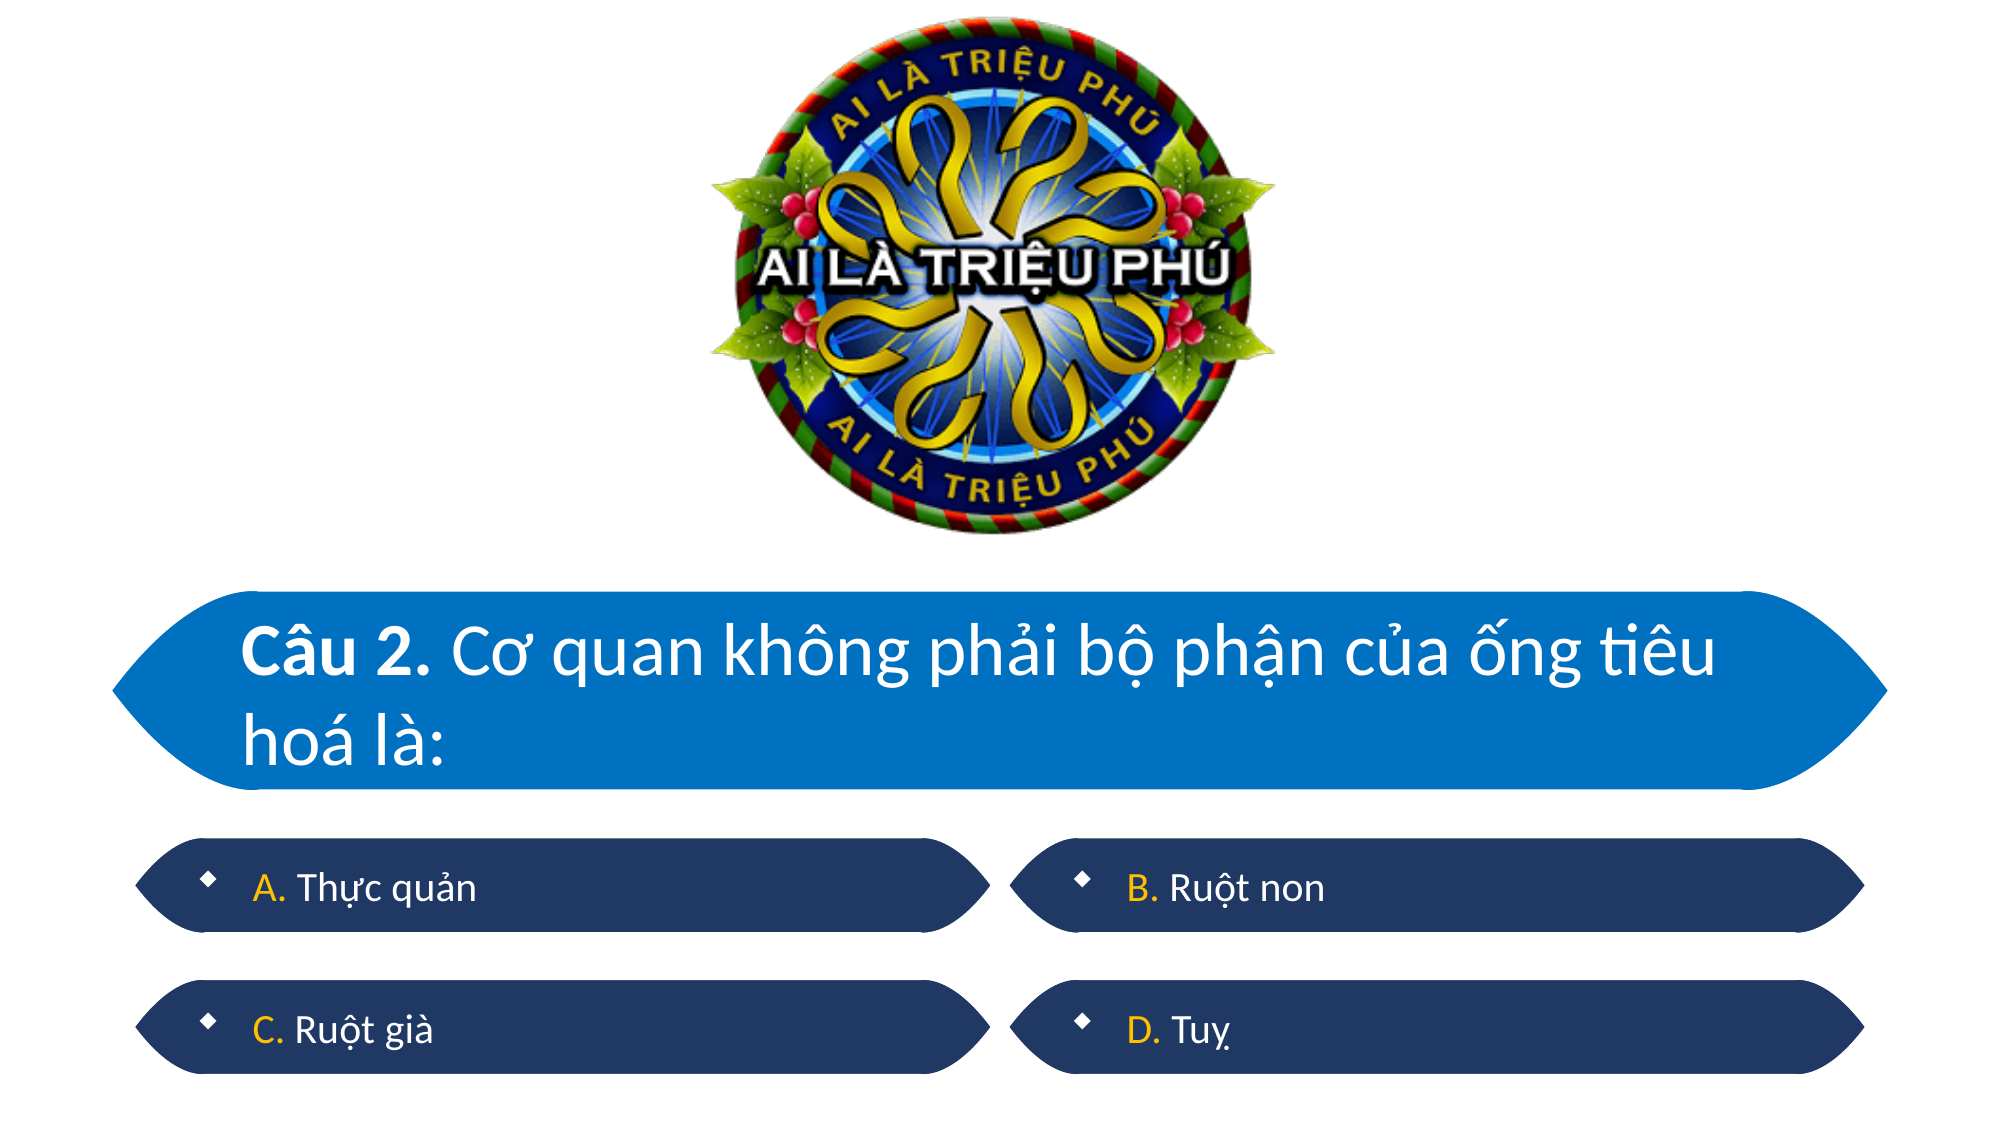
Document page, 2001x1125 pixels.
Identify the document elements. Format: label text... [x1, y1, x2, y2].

text_box C. Ruột già [181, 1028, 945, 1059]
text_box [106, 689, 1893, 795]
text_box [131, 1028, 994, 1078]
text_box Câu 2. Cơ quan không phải bộ phận của ống tiêu hoá là: [227, 689, 1767, 788]
text_box D. Tuỵ [1055, 1028, 1819, 1059]
text_box [131, 976, 994, 1026]
text_box C. Ruột già [181, 994, 945, 1026]
text_box [1005, 976, 1869, 1026]
text_box B. Ruột non [1055, 886, 1819, 918]
text_box A. Thực quản [181, 886, 945, 918]
picture [708, 0, 1278, 561]
text_box [1005, 834, 1869, 885]
text_box [108, 586, 1892, 688]
text_box [131, 886, 995, 936]
text_box [1005, 886, 1869, 936]
text_box B. Ruột non [1055, 852, 1819, 885]
text_box A. Thực quản [181, 852, 945, 885]
text_box D. Tuỵ [1055, 994, 1819, 1026]
text_box [1005, 1028, 1869, 1078]
text_box [131, 834, 995, 885]
text_box Câu 2. Cơ quan không phải bộ phận của ống tiêu hoá là: [227, 593, 1767, 688]
